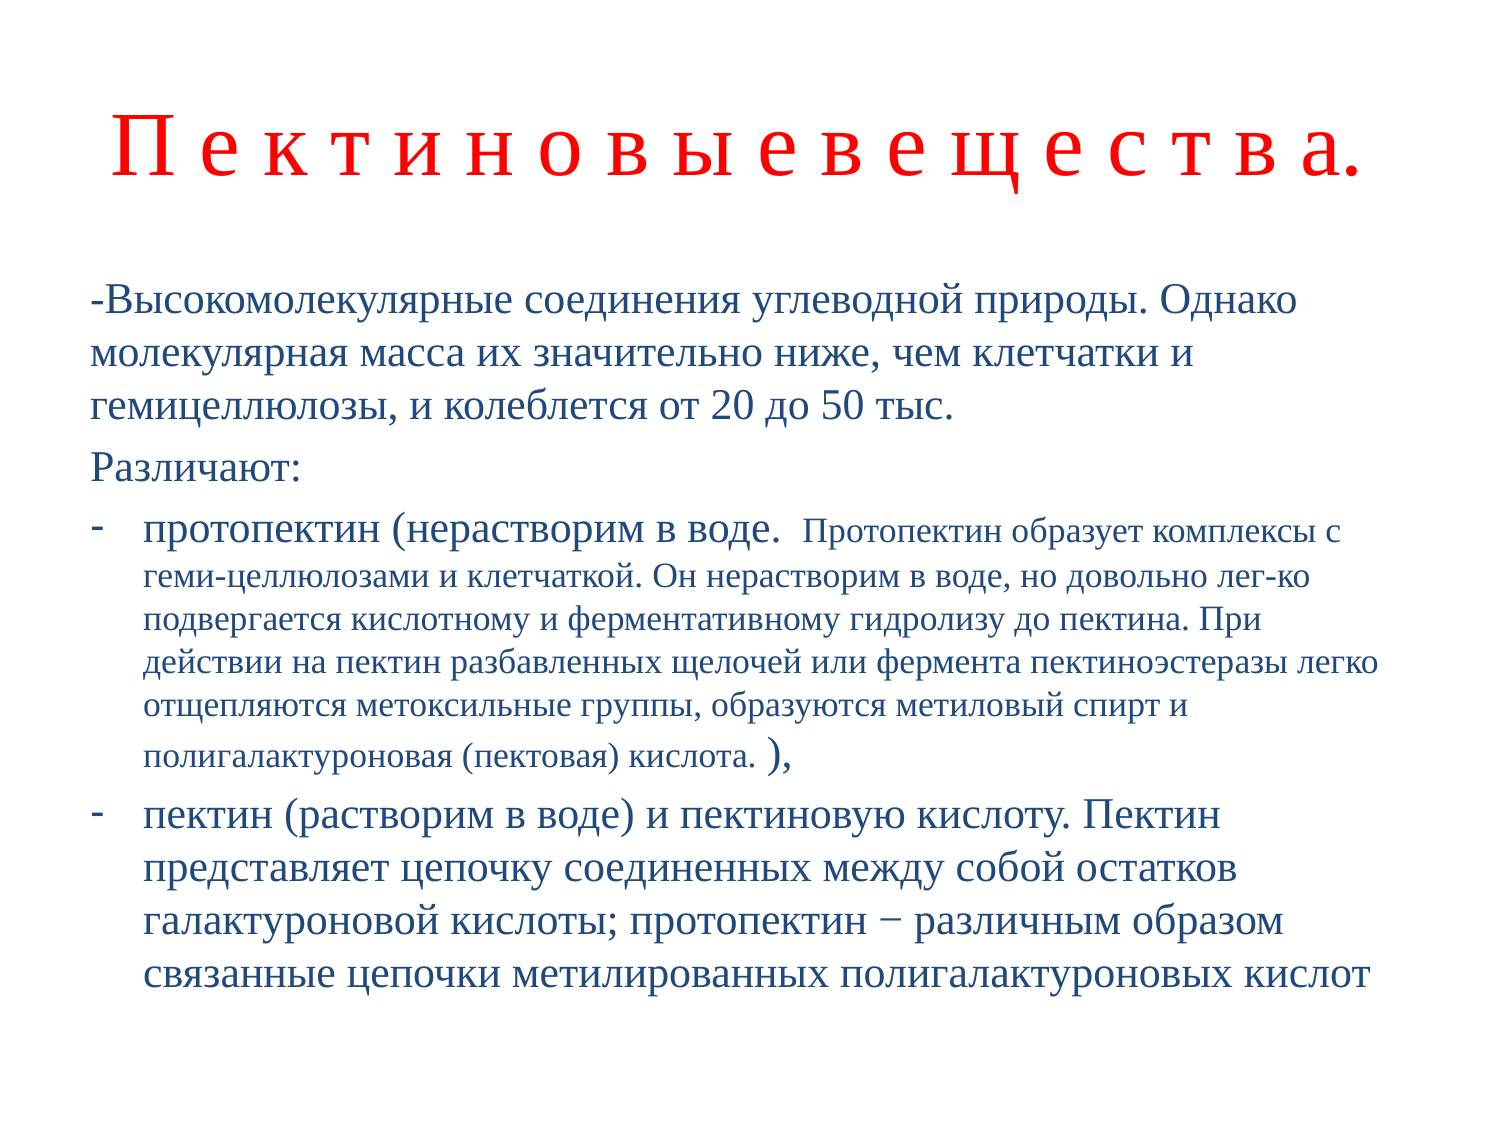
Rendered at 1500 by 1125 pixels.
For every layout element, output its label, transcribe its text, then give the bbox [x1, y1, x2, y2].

list -Высокомолекулярные соединения углеводной природы. Однако молекулярная масса их значительно ниже, чем клетчатки и гемицеллюлозы, и колеблется от 20 до 50 тыс. Различают: протопектин (нерастворим в воде. Протопектин образует комплексы с геми-целлюлозами и клетчаткой. Он нерастворим в воде, но довольно лег-ко подвергается кислотному и ферментативному гидролизу до пектина. При действии на пектин разбавленных щелочей или фермента пектиноэстеразы легко отщепляются метоксильные группы, образуются метиловый спирт и полигалактуроновая (пектовая) кислота. ), пектин (растворим в воде) и пектиновую кислоту. Пектин представляет цепочку соединенных между собой остатков галактуроновой кислоты; протопектин − различным образом связанные цепочки метилированных полигалактуроновых кислот [75, 262, 1425, 1005]
title П е к т и н о в ы е в е щ е с т в а. [75, 45, 1425, 233]
